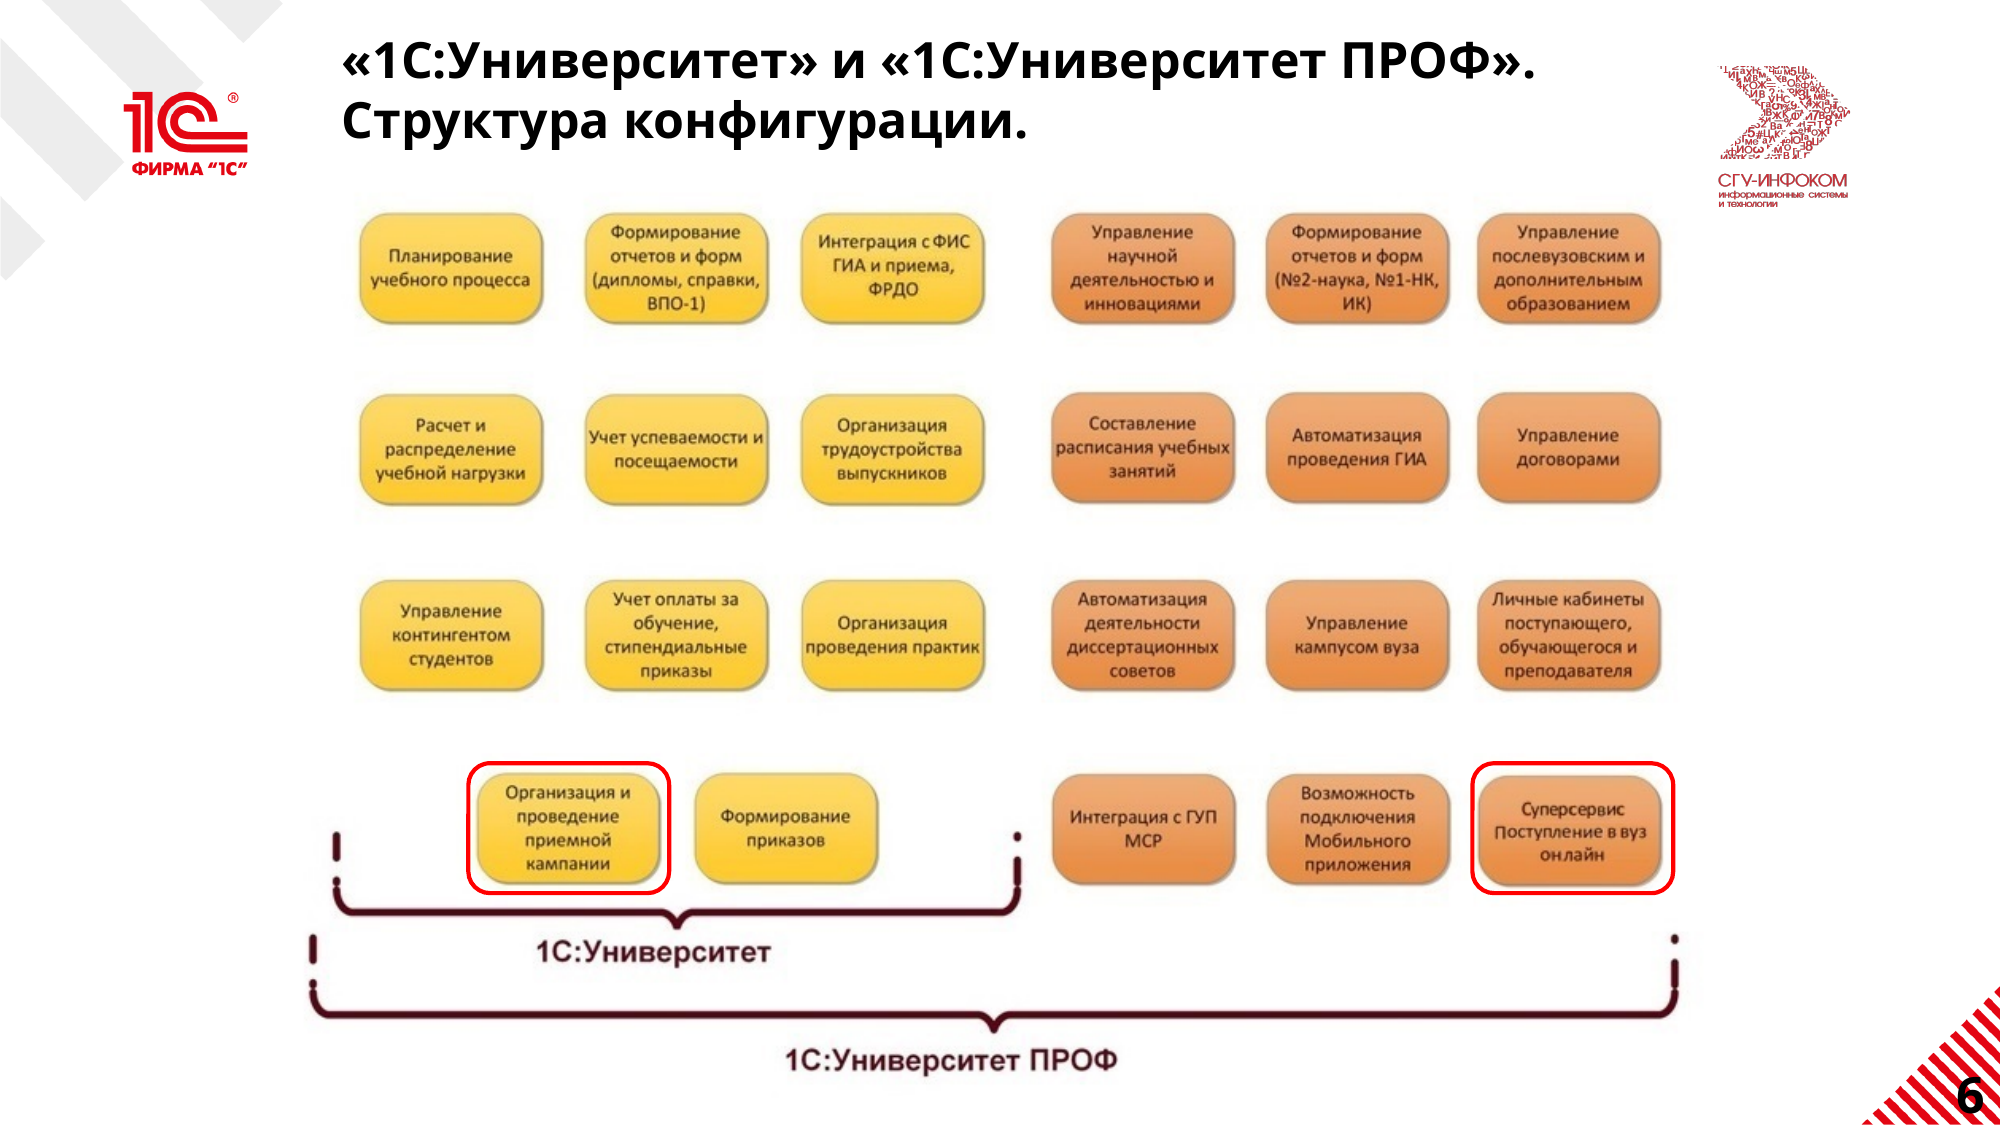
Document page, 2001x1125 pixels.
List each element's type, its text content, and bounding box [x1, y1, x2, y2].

text_box 6 [1842, 1055, 2000, 1125]
picture [0, 0, 2000, 1125]
title «1С:Университет» и «1С:Университет ПРОФ». Структура конфигурации. [326, 0, 2000, 178]
